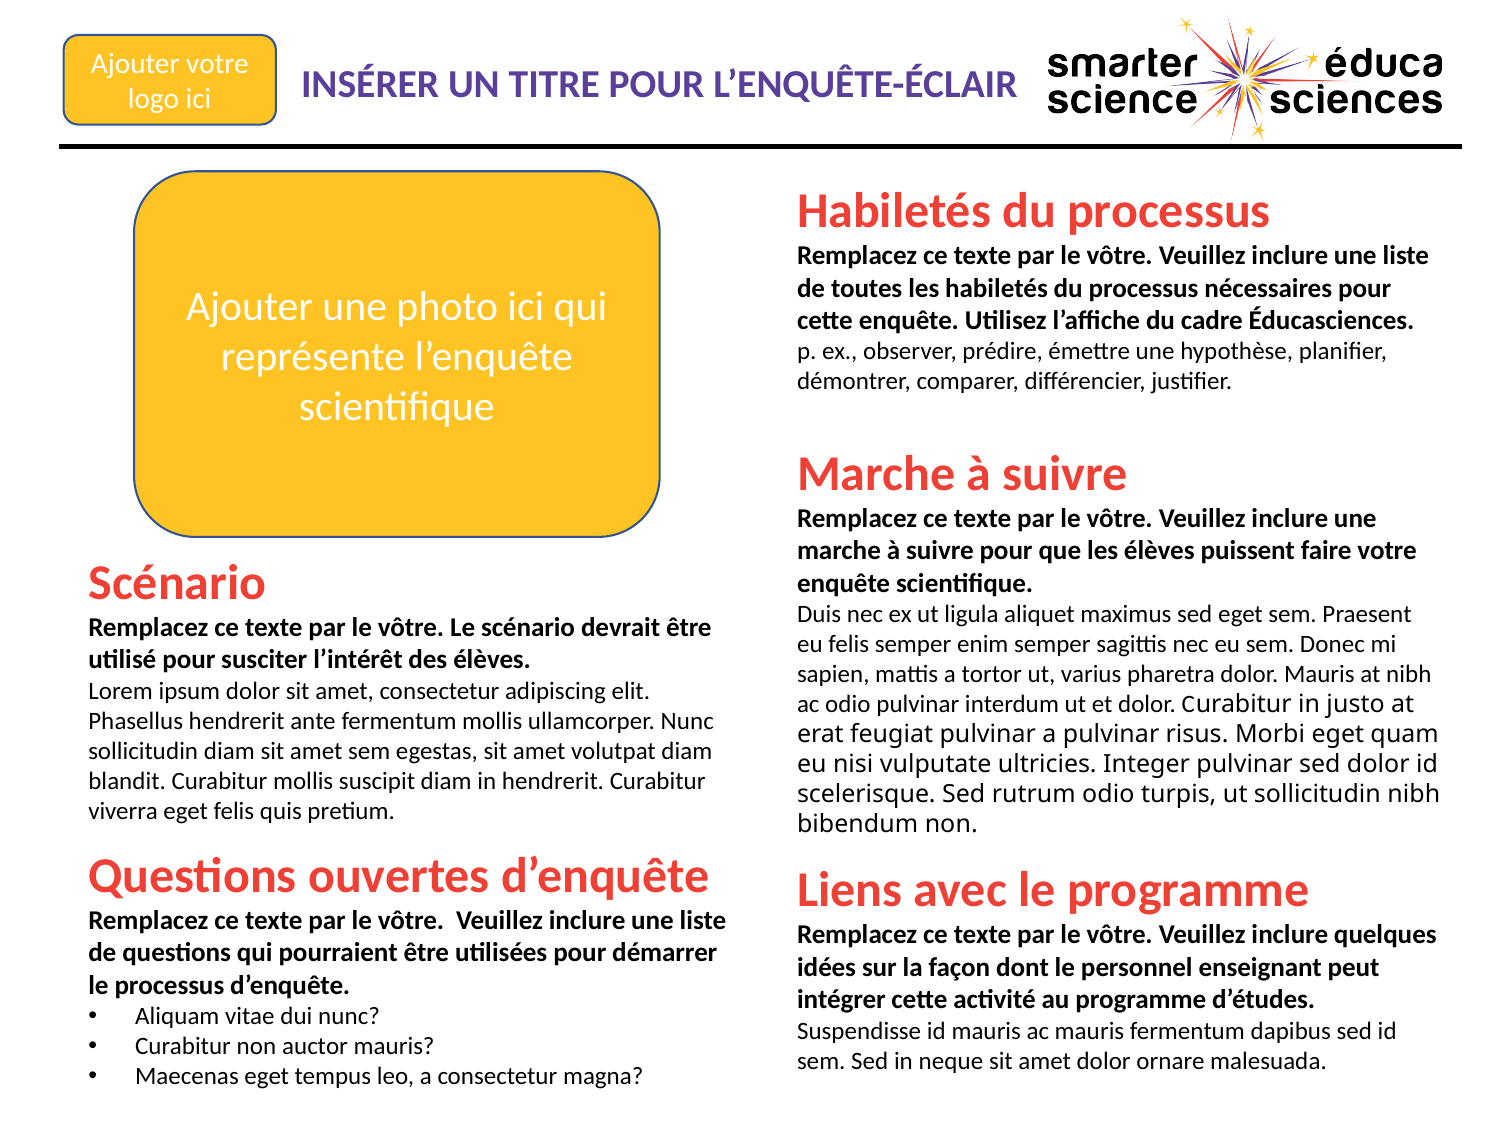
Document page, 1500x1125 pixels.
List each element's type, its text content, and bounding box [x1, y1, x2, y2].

text_box Liens avec le programme Remplacez ce texte par le vôtre. Veuillez inclure quelques idées sur la façon dont le personnel enseignant peut intégrer cette activité au programme d’études. Suspendisse id mauris ac mauris fermentum dapibus sed id sem. Sed in neque sit amet dolor ornare malesuada. [782, 849, 1459, 1082]
text_box INSÉRER UN TITRE POUR L’ENQUÊTE-ÉCLAIR [280, 50, 1039, 113]
text_box Scénario Remplacez ce texte par le vôtre. Le scénario devrait être utilisé pour susciter l’intérêt des élèves. Lorem ipsum dolor sit amet, consectetur adipiscing elit. Phasellus hendrerit ante fermentum mollis ullamcorper. Nunc sollicitudin diam sit amet sem egestas, sit amet volutpat diam blandit. Curabitur mollis suscipit diam in hendrerit. Curabitur viverra eget felis quis pretium. [73, 542, 750, 832]
text_box Questions ouvertes d’enquête Remplacez ce texte par le vôtre. Veuillez inclure une liste de questions qui pourraient être utilisées pour démarrer le processus d’enquête. Aliquam vitae dui nunc? Curabitur non auctor mauris? Maecenas eget tempus leo, a consectetur magna? [73, 834, 750, 1097]
picture [1048, 13, 1442, 146]
text_box Habiletés du processus Remplacez ce texte par le vôtre. Veuillez inclure une liste de toutes les habiletés du processus nécessaires pour cette enquête. Utilisez l’affiche du cadre Éducasciences. p. ex., observer, prédire, émettre une hypothèse, planifier, démontrer, comparer, différencier, justifier. [782, 170, 1459, 403]
text_box Marche à suivre Remplacez ce texte par le vôtre. Veuillez inclure une marche à suivre pour que les élèves puissent faire votre enquête scientifique. Duis nec ex ut ligula aliquet maximus sed eget sem. Praesent eu felis semper enim semper sagittis nec eu sem. Donec mi sapien, mattis a tortor ut, varius pharetra dolor. Mauris at nibh ac odio pulvinar interdum ut et dolor. Curabitur in justo at erat feugiat pulvinar a pulvinar risus. Morbi eget quam eu nisi vulputate ultricies. Integer pulvinar sed dolor id scelerisque. Sed rutrum odio turpis, ut sollicitudin nibh bibendum non. [782, 432, 1459, 845]
text_box Ajouter votre logo ici [62, 33, 277, 126]
text_box Ajouter une photo ici qui représente l’enquête scientifique [133, 170, 661, 538]
